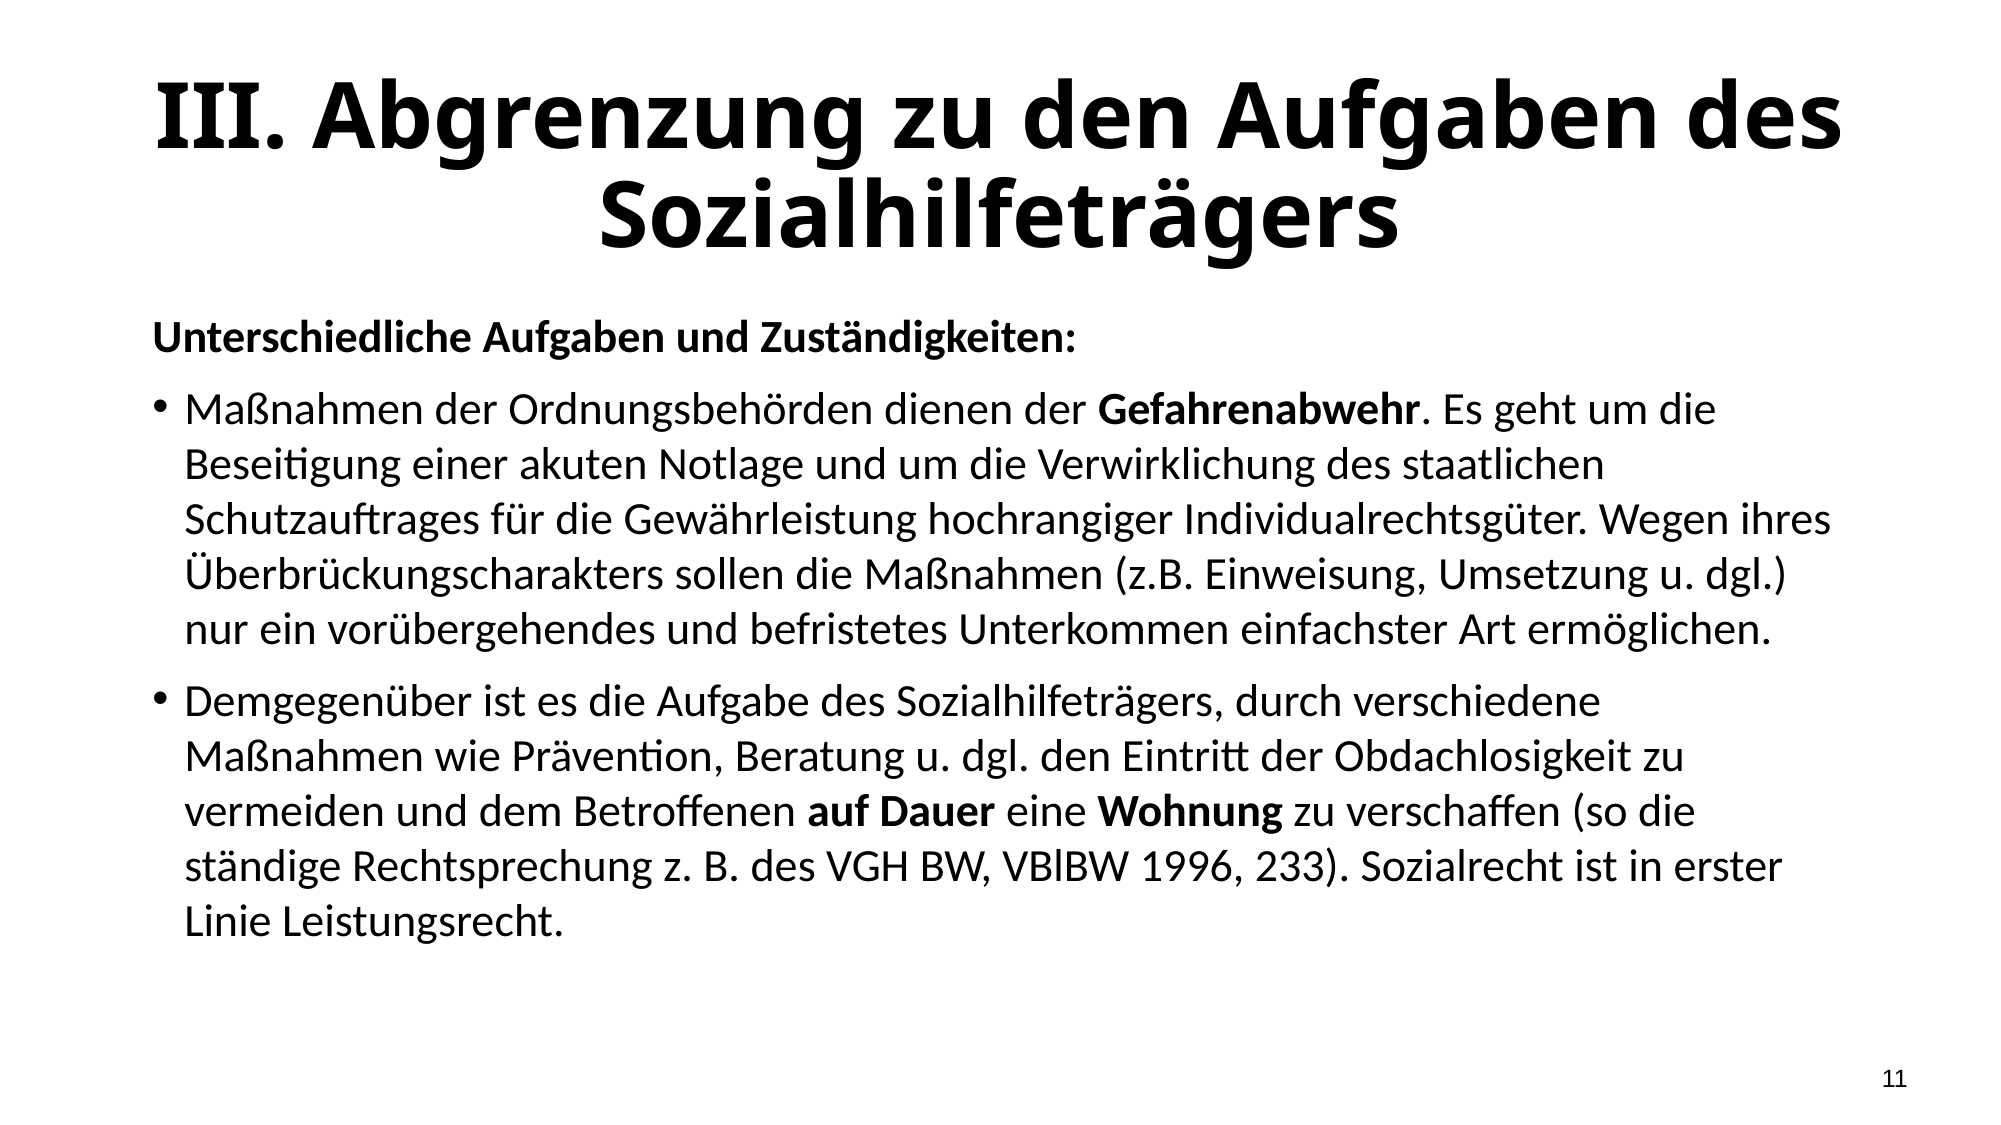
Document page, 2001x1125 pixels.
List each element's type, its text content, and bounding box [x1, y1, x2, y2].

title III. Abgrenzung zu den Aufgaben des Sozialhilfeträgers [137, 59, 1863, 278]
slide_number 11 [1472, 1048, 1923, 1108]
list Unterschiedliche Aufgaben und Zuständigkeiten: Maßnahmen der Ordnungsbehörden dienen der Gefahrenabwehr. Es geht um die Beseitigung einer akuten Notlage und um die Verwirklichung des staatlichen Schutzauftrages für die Gewährleistung hochrangiger Individualrechtsgüter. Wegen ihres Überbrückungscharakters sollen die Maßnahmen (z.B. Einweisung, Umsetzung u. dgl.) nur ein vorübergehendes und befristetes Unterkommen einfachster Art ermöglichen. Demgegenüber ist es die Aufgabe des Sozialhilfeträgers, durch verschiedene Maßnahmen wie Prävention, Beratung u. dgl. den Eintritt der Obdachlosigkeit zu vermeiden und dem Betroffenen auf Dauer eine Wohnung zu verschaffen (so die ständige Rechtsprechung z. B. des VGH BW, VBlBW 1996, 233). Sozialrecht ist in erster Linie Leistungsrecht. [137, 299, 1863, 1014]
